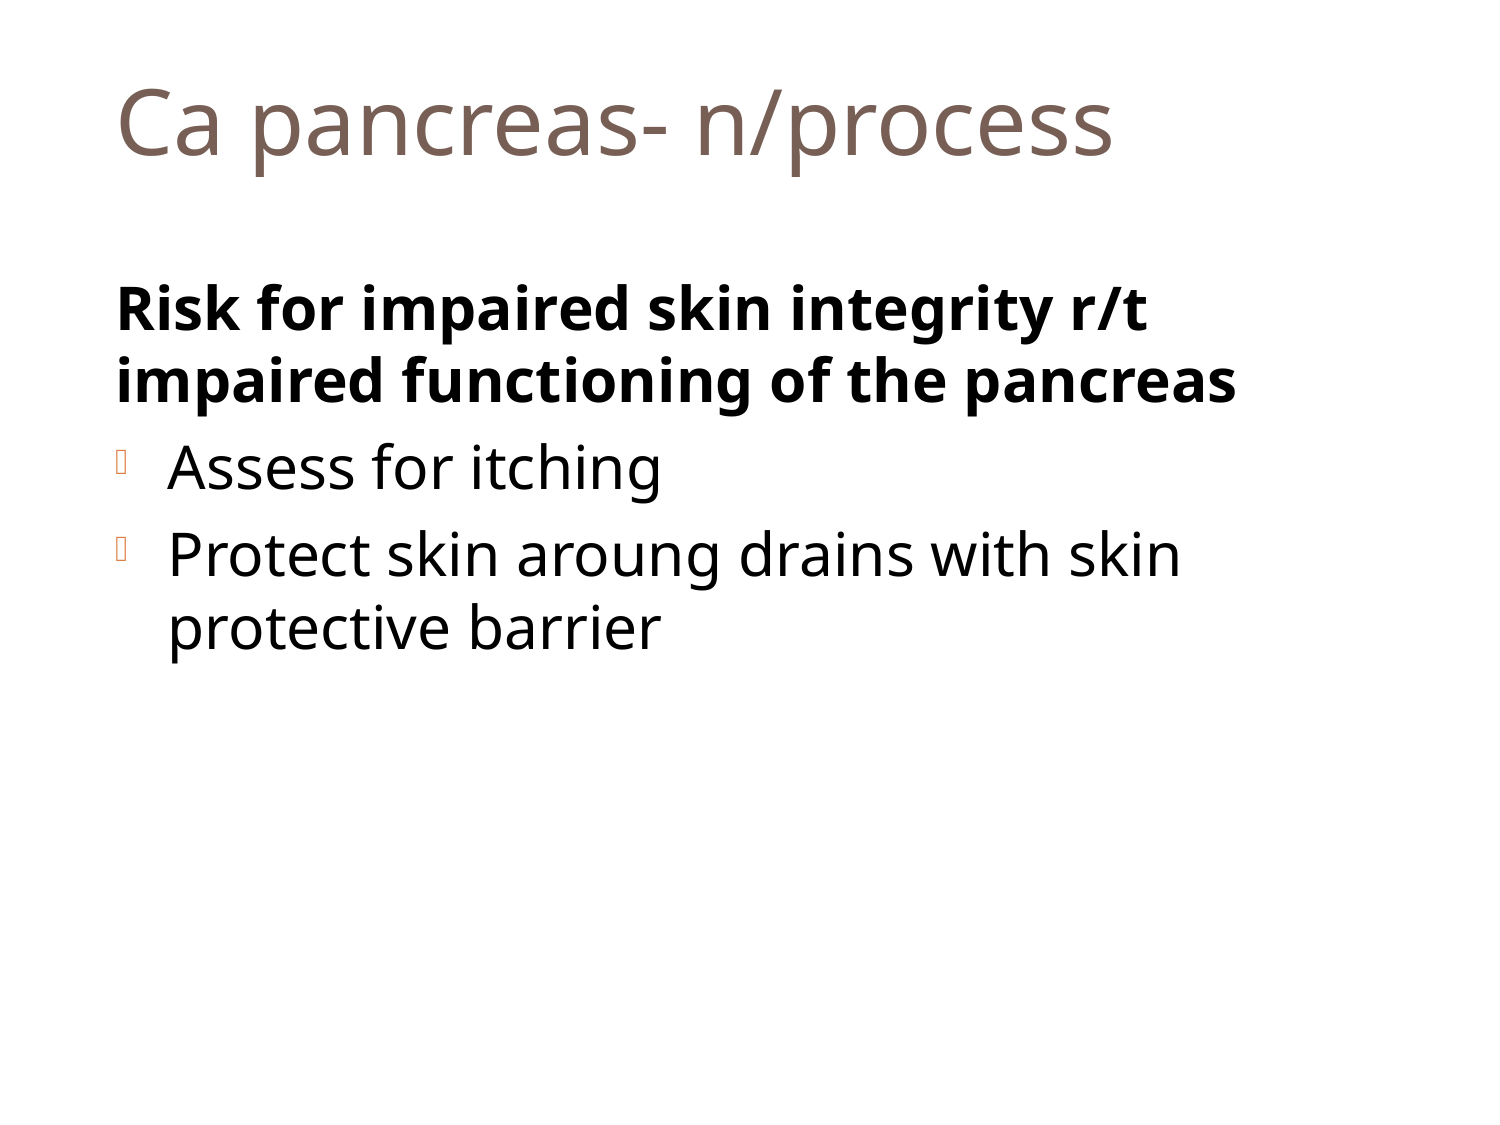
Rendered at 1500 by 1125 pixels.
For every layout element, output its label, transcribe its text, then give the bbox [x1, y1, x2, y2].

title Ca pancreas- n/process [100, 37, 1438, 200]
list Risk for impaired skin integrity r/t impaired functioning of the pancreas Assess for itching Protect skin aroung drains with skin protective barrier [100, 262, 1438, 1000]
